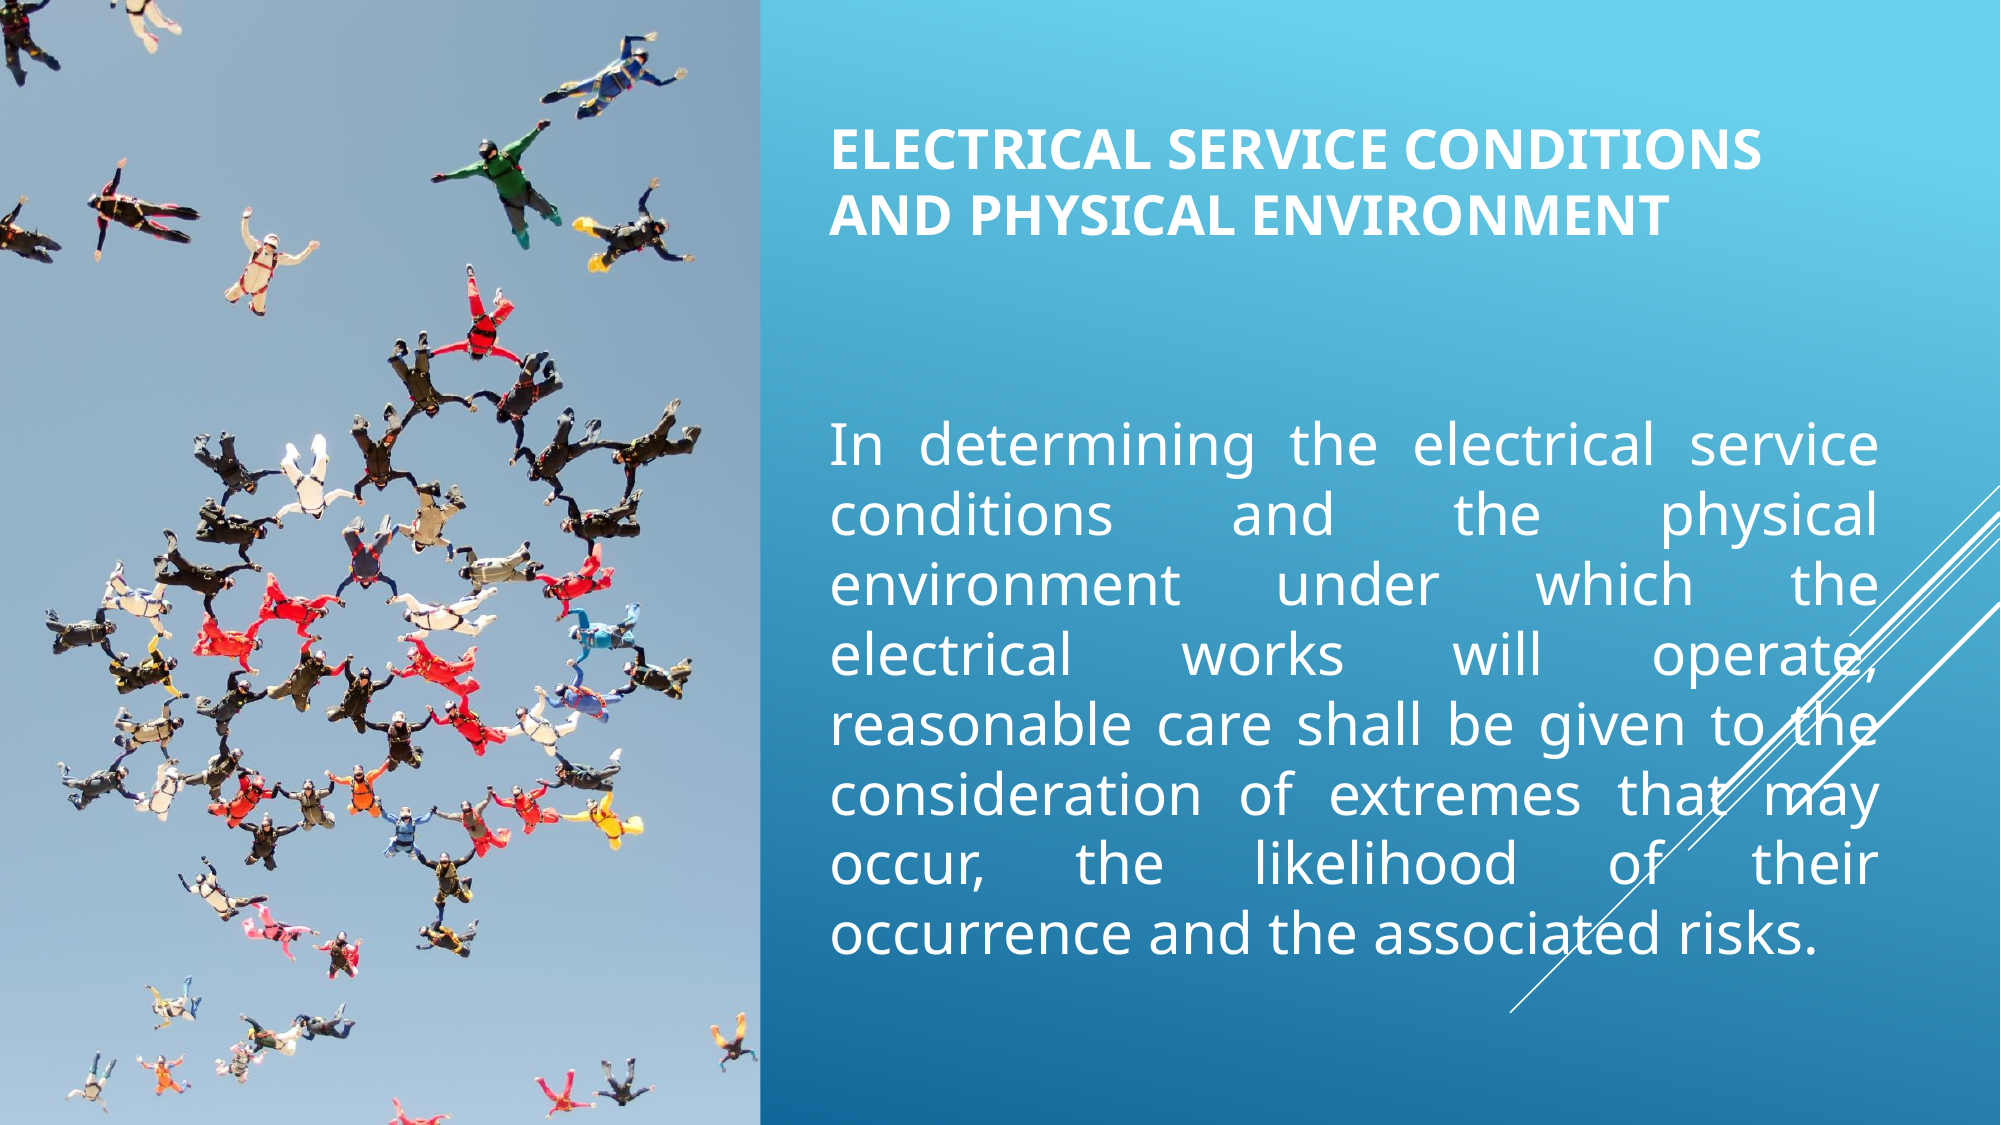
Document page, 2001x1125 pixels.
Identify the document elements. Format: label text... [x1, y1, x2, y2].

title Electrical Service Conditions and Physical Environment [814, 103, 1895, 315]
list In determining the electrical service conditions and the physical environment under which the electrical works will operate, reasonable care shall be given to the consideration of extremes that may occur, the likelihood of their occurrence and the associated risks. [814, 399, 1895, 1021]
picture [0, 0, 761, 1125]
